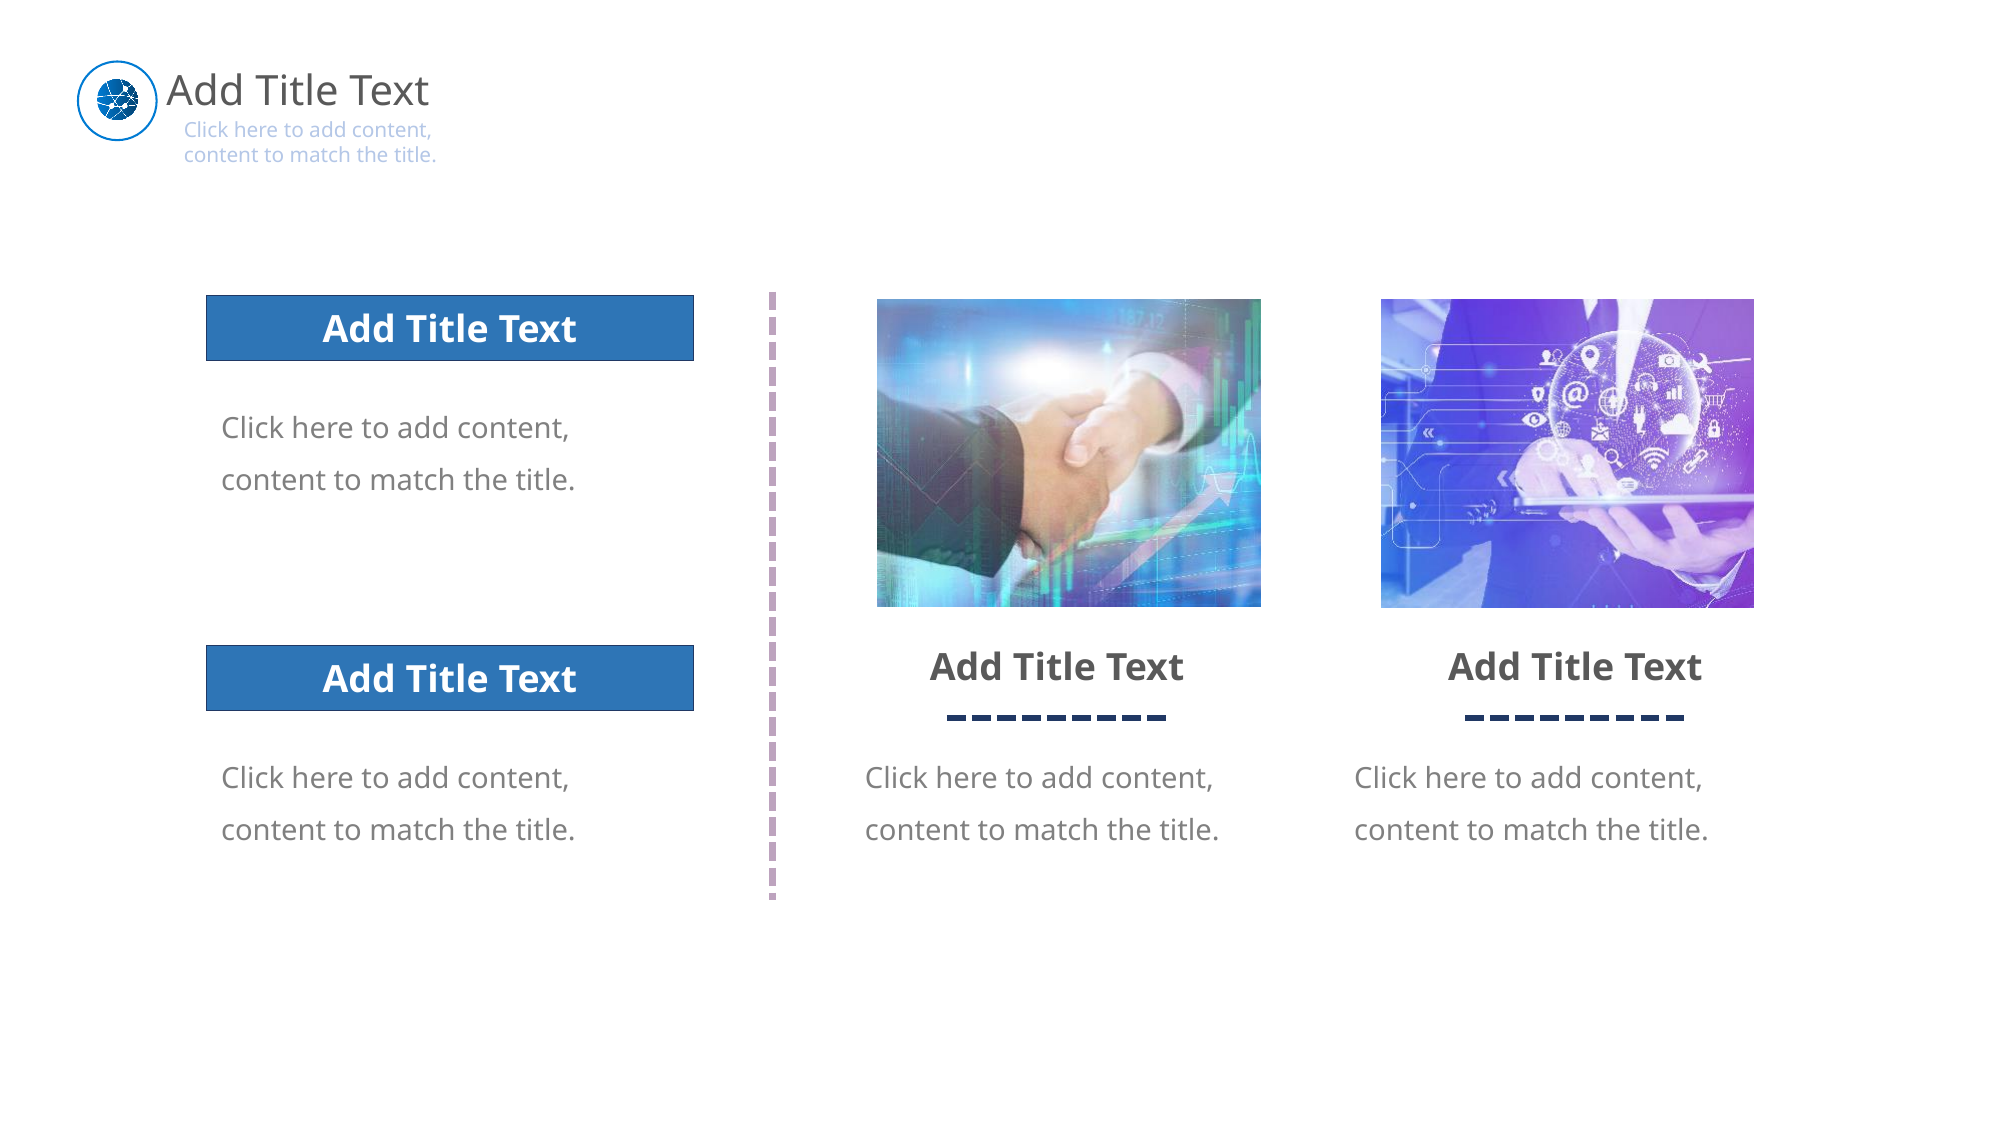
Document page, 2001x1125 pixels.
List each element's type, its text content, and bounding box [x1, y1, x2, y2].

text_box Add Title Text [206, 645, 694, 711]
text_box Click here to add content, content to match the title. [1339, 733, 1796, 854]
text_box Click here to add content, content to match the title. [205, 384, 694, 504]
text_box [77, 56, 463, 175]
text_box Add Title Text [909, 635, 1205, 696]
text_box Add Title Text [206, 295, 694, 361]
picture [1381, 299, 1754, 608]
text_box Click here to add content, content to match the title. [850, 733, 1288, 854]
text_box Add Title Text [1427, 635, 1724, 696]
text_box Click here to add content, content to match the title. [205, 733, 694, 854]
picture [877, 299, 1261, 608]
